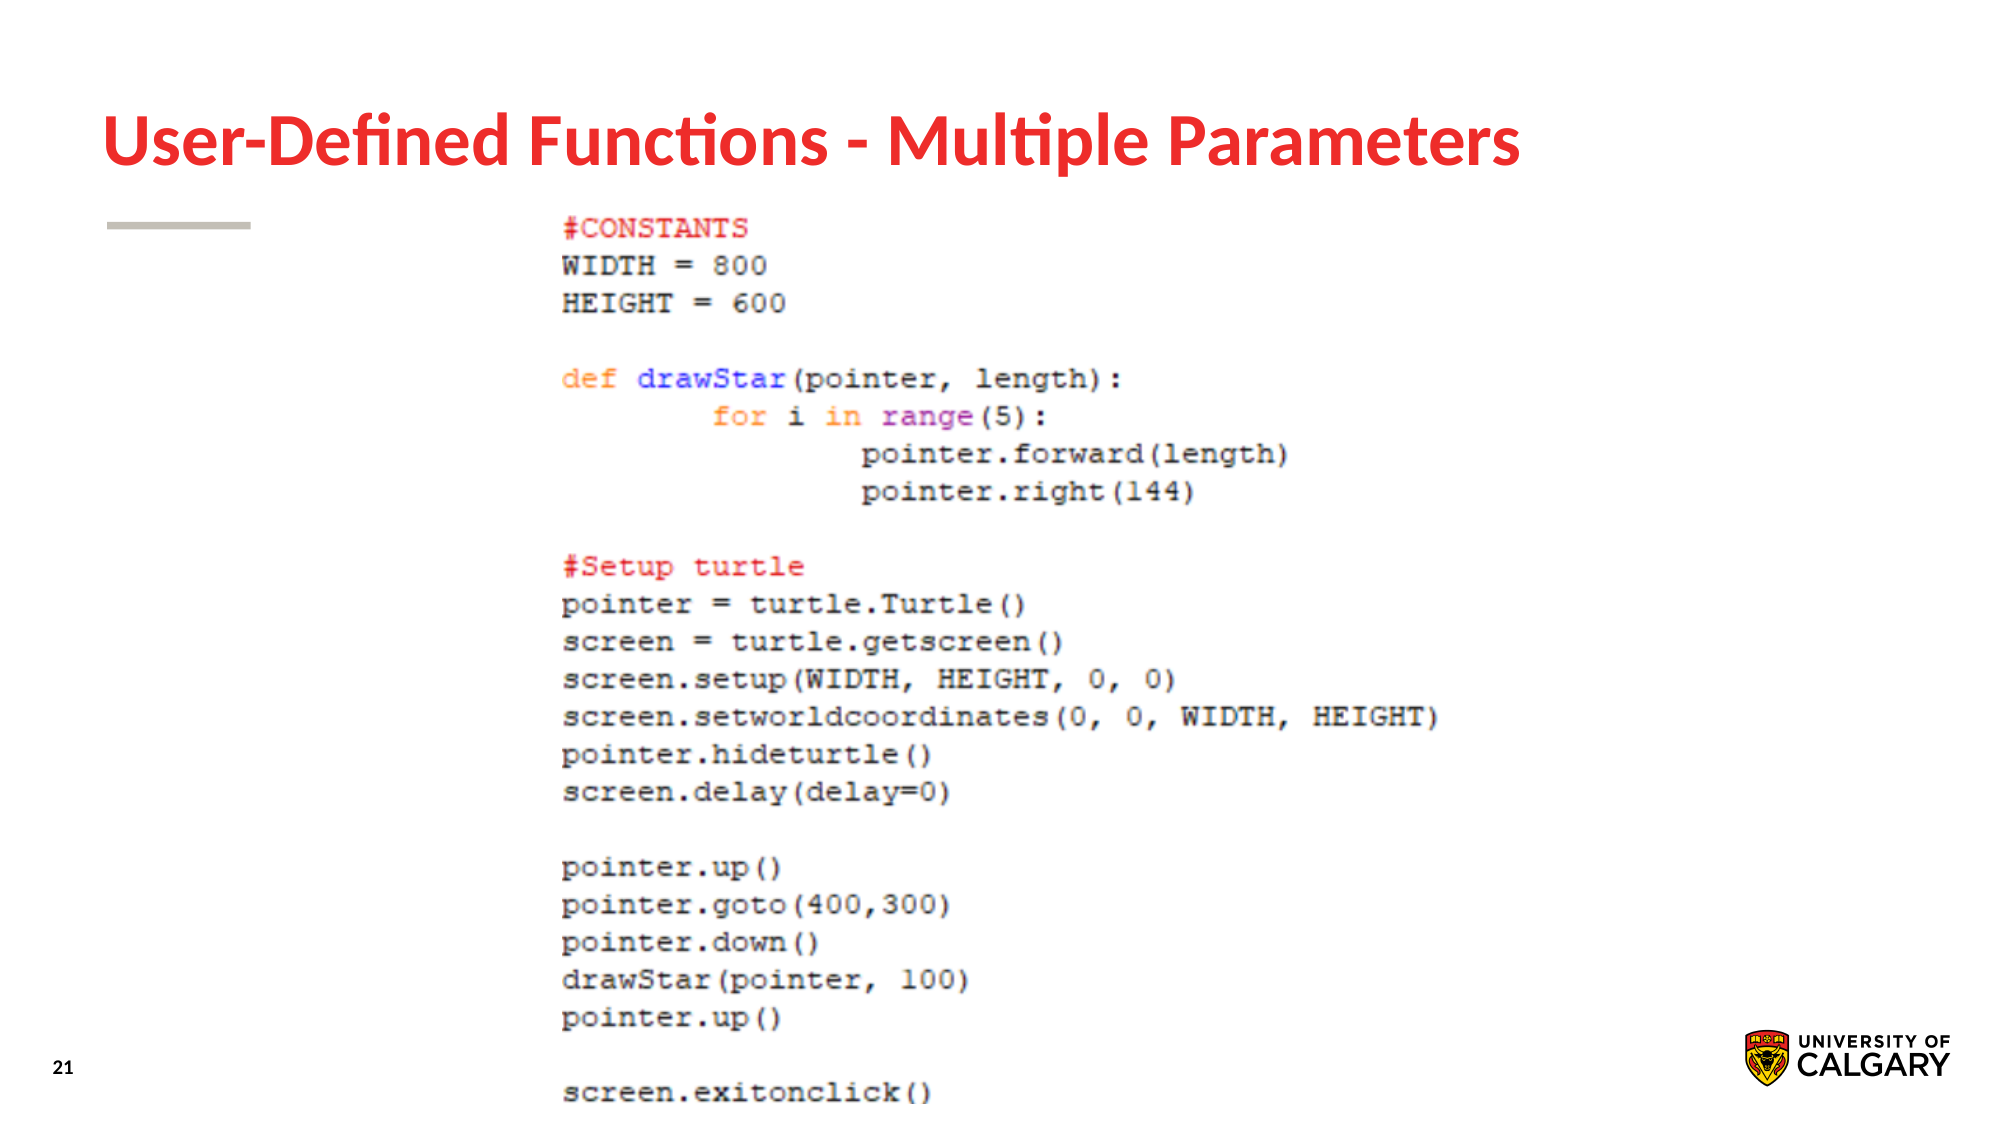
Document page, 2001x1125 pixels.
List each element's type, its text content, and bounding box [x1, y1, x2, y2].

picture [561, 214, 1453, 1104]
title User-Defined Functions - Multiple Parameters [87, 60, 1774, 222]
picture [1722, 1012, 1973, 1099]
